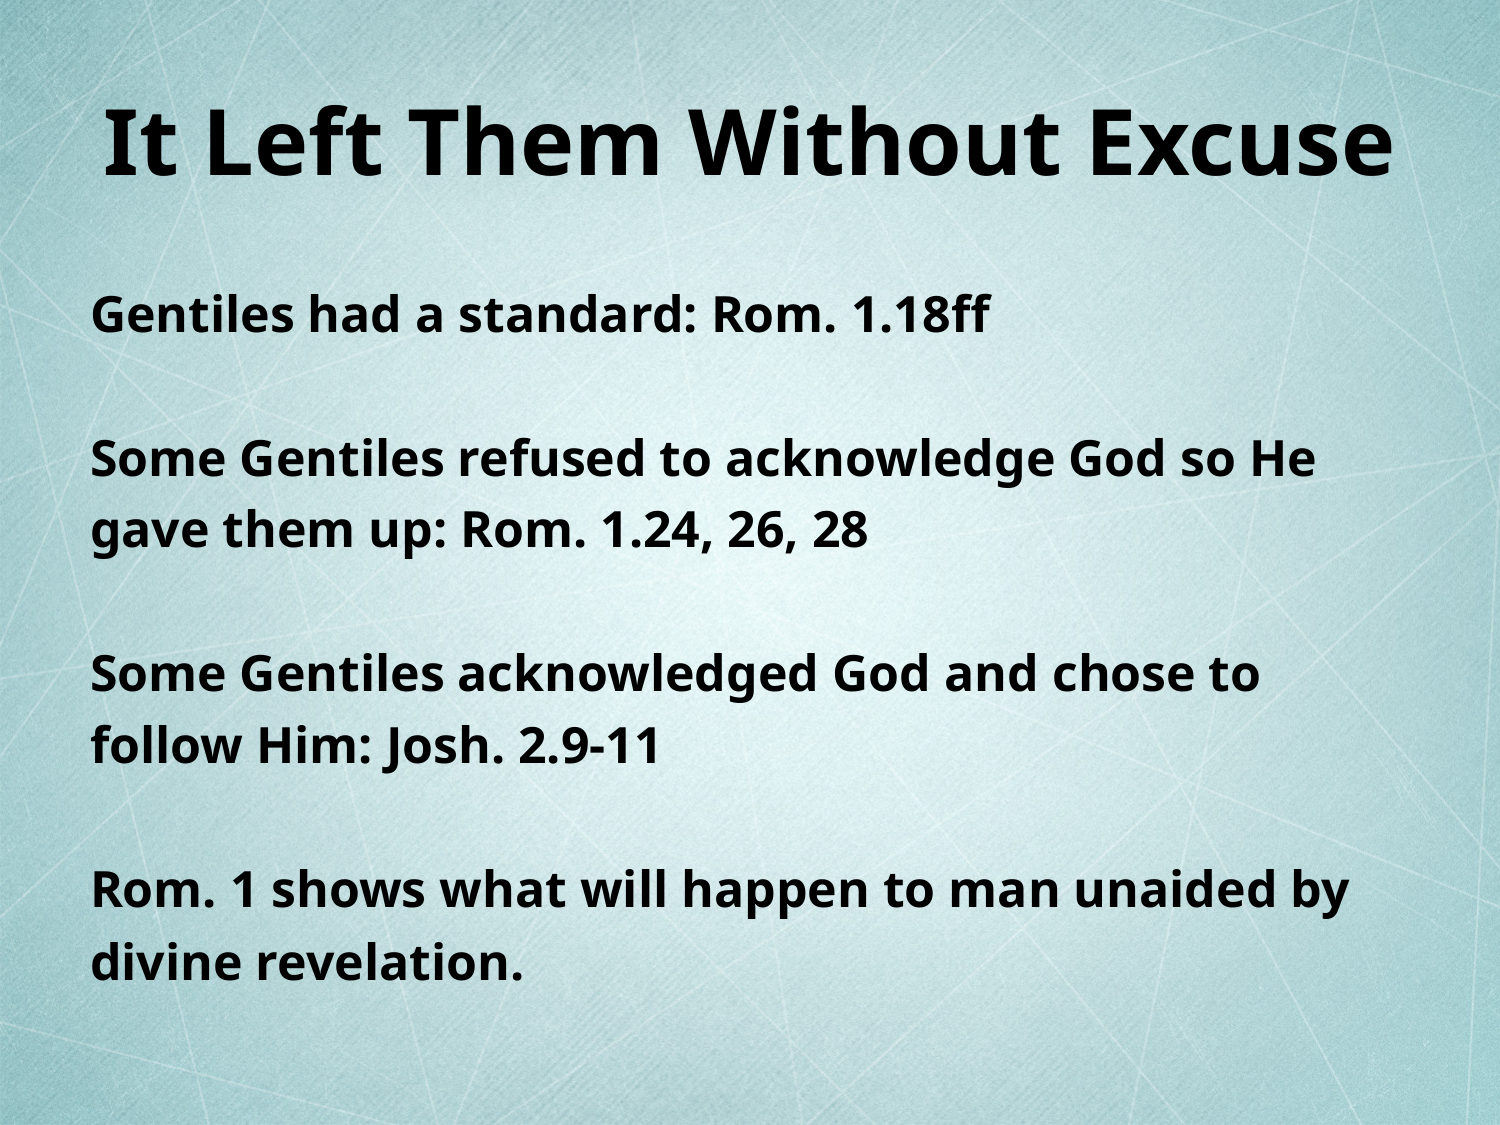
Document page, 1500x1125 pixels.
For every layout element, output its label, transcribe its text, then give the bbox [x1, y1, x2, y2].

title It Left Them Without Excuse [75, 45, 1425, 233]
picture [0, 0, 1500, 1125]
list Gentiles had a standard: Rom. 1.18ff Some Gentiles refused to acknowledge God so He gave them up: Rom. 1.24, 26, 28 Some Gentiles acknowledged God and chose to follow Him: Josh. 2.9-11 Rom. 1 shows what will happen to man unaided by divine revelation. [75, 262, 1425, 1005]
